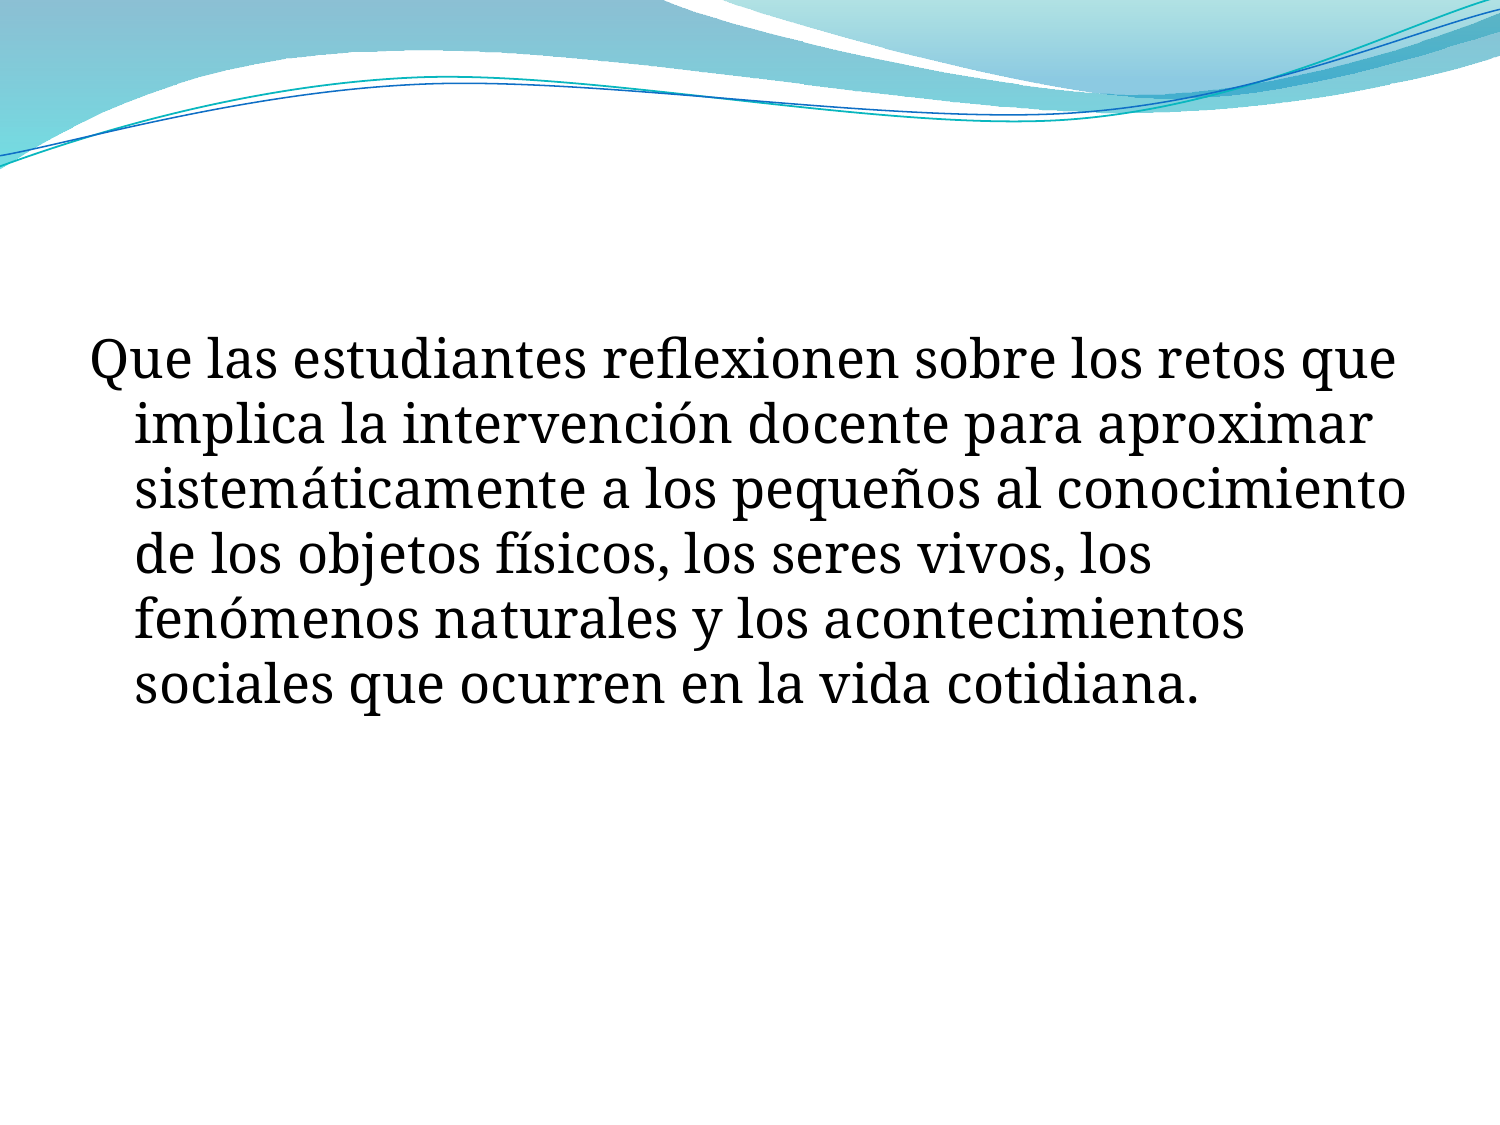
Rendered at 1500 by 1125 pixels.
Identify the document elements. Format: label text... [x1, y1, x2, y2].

list Que las estudiantes reflexionen sobre los retos que implica la intervención docente para aproximar sistemáticamente a los pequeños al conocimiento de los objetos físicos, los seres vivos, los fenómenos naturales y los acontecimientos sociales que ocurren en la vida cotidiana. [75, 317, 1425, 1038]
